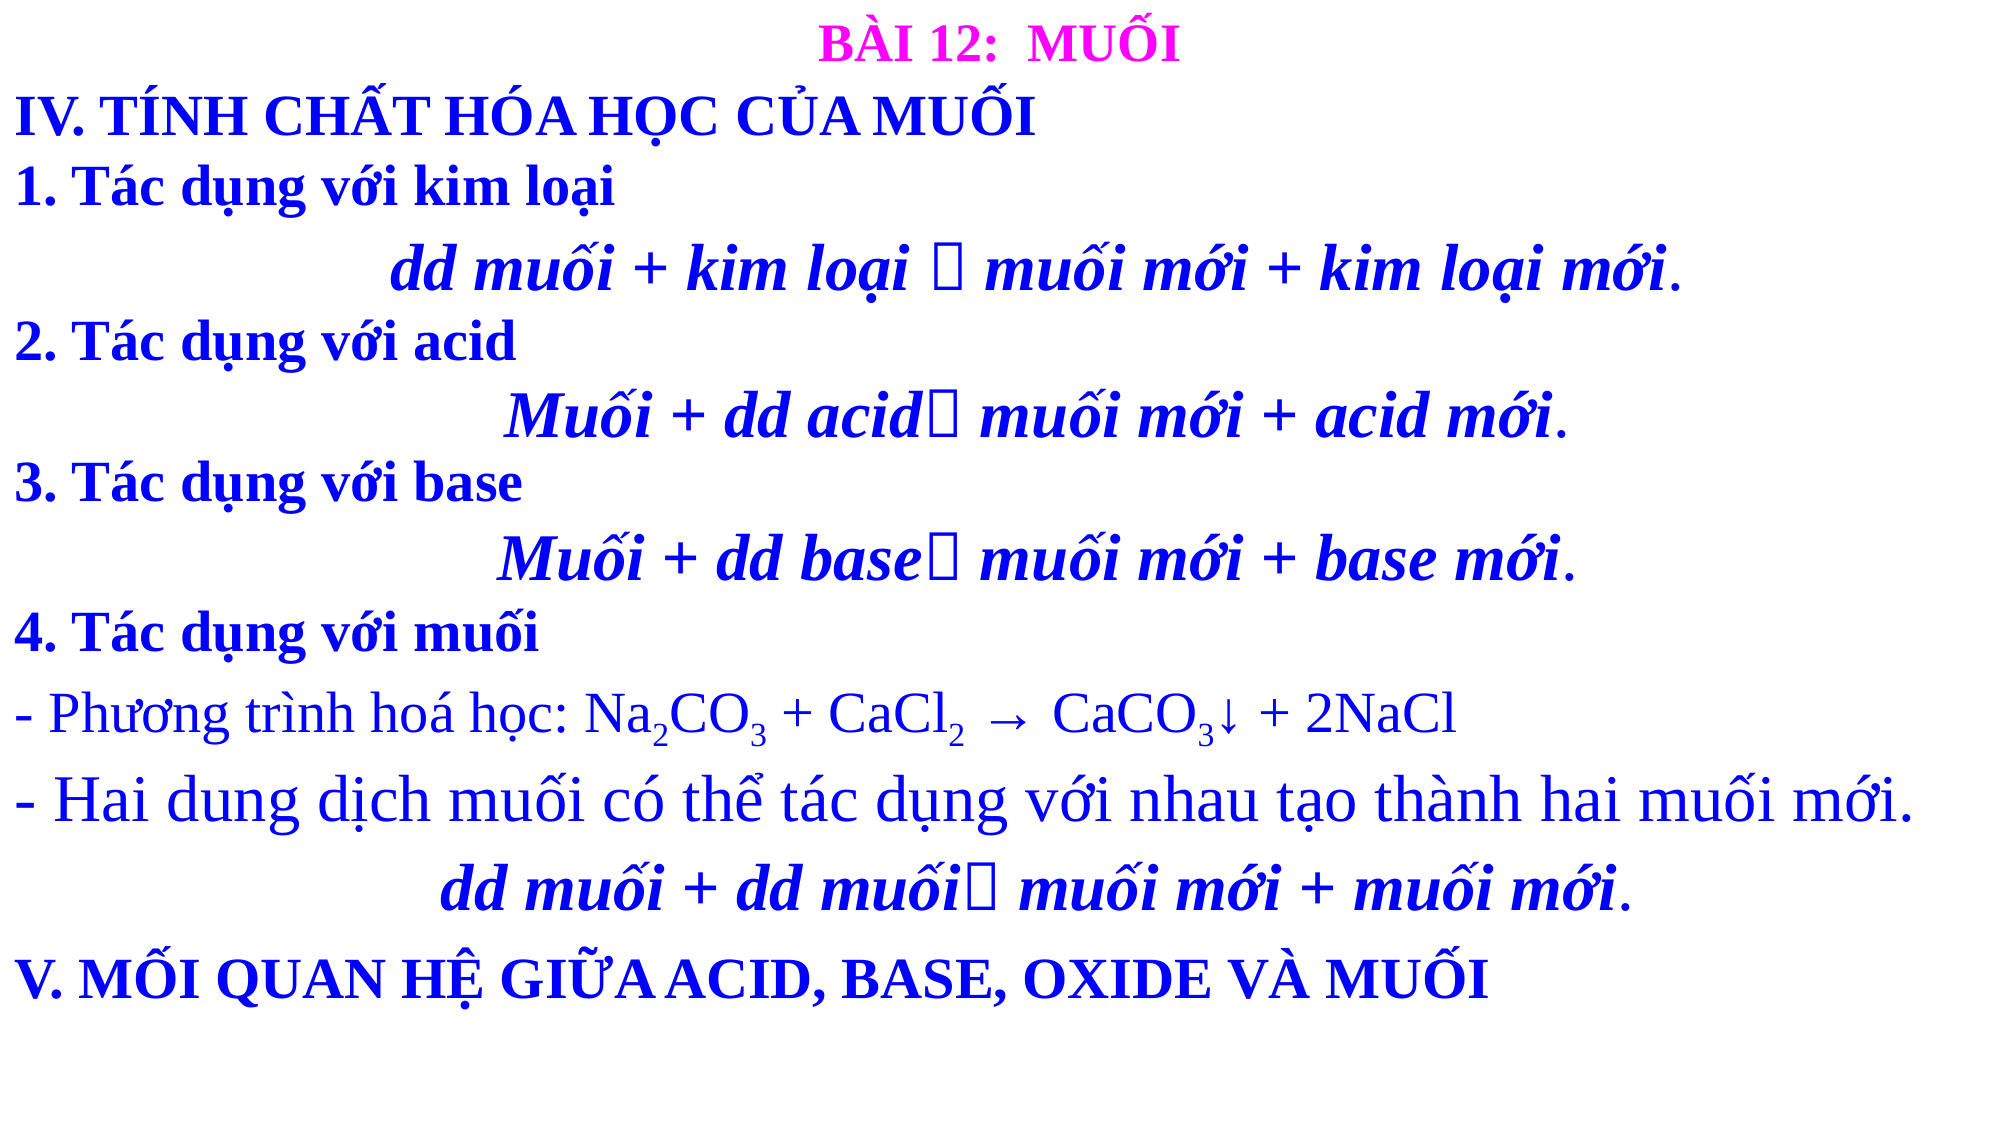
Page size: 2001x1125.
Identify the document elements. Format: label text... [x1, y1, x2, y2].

text_box 3. Tác dụng với base [0, 435, 2000, 506]
text_box 1. Tác dụng với kim loại [0, 140, 2000, 215]
text_box 4. Tác dụng với muối [0, 585, 2000, 671]
text_box dd muối + dd muối muối mới + muối mới. [0, 836, 2000, 931]
text_box dd muối + kim loại  muối mới + kim loại mới. [0, 215, 2000, 294]
text_box Muối + dd base muối mới + base mới. [0, 506, 2000, 585]
text_box - Hai dung dịch muối có thể tác dụng với nhau tạo thành hai muối mới. [0, 747, 2000, 836]
text_box IV. TÍNH CHẤT HÓA HỌC CỦA MUỐI [0, 69, 2000, 140]
text_box 2. Tác dụng với acid [0, 294, 2000, 363]
text_box Muối + dd acid muối mới + acid mới. [0, 363, 2000, 435]
text_box V. MỐI QUAN HỆ GIỮA ACID, BASE, OXIDE VÀ MUỐI [0, 933, 2000, 1018]
text_box [0, 0, 2000, 69]
text_box - Phương trình hoá học: Na2CO3 + CaCl2 → CaCO3↓ + 2NaCl [0, 671, 2000, 747]
